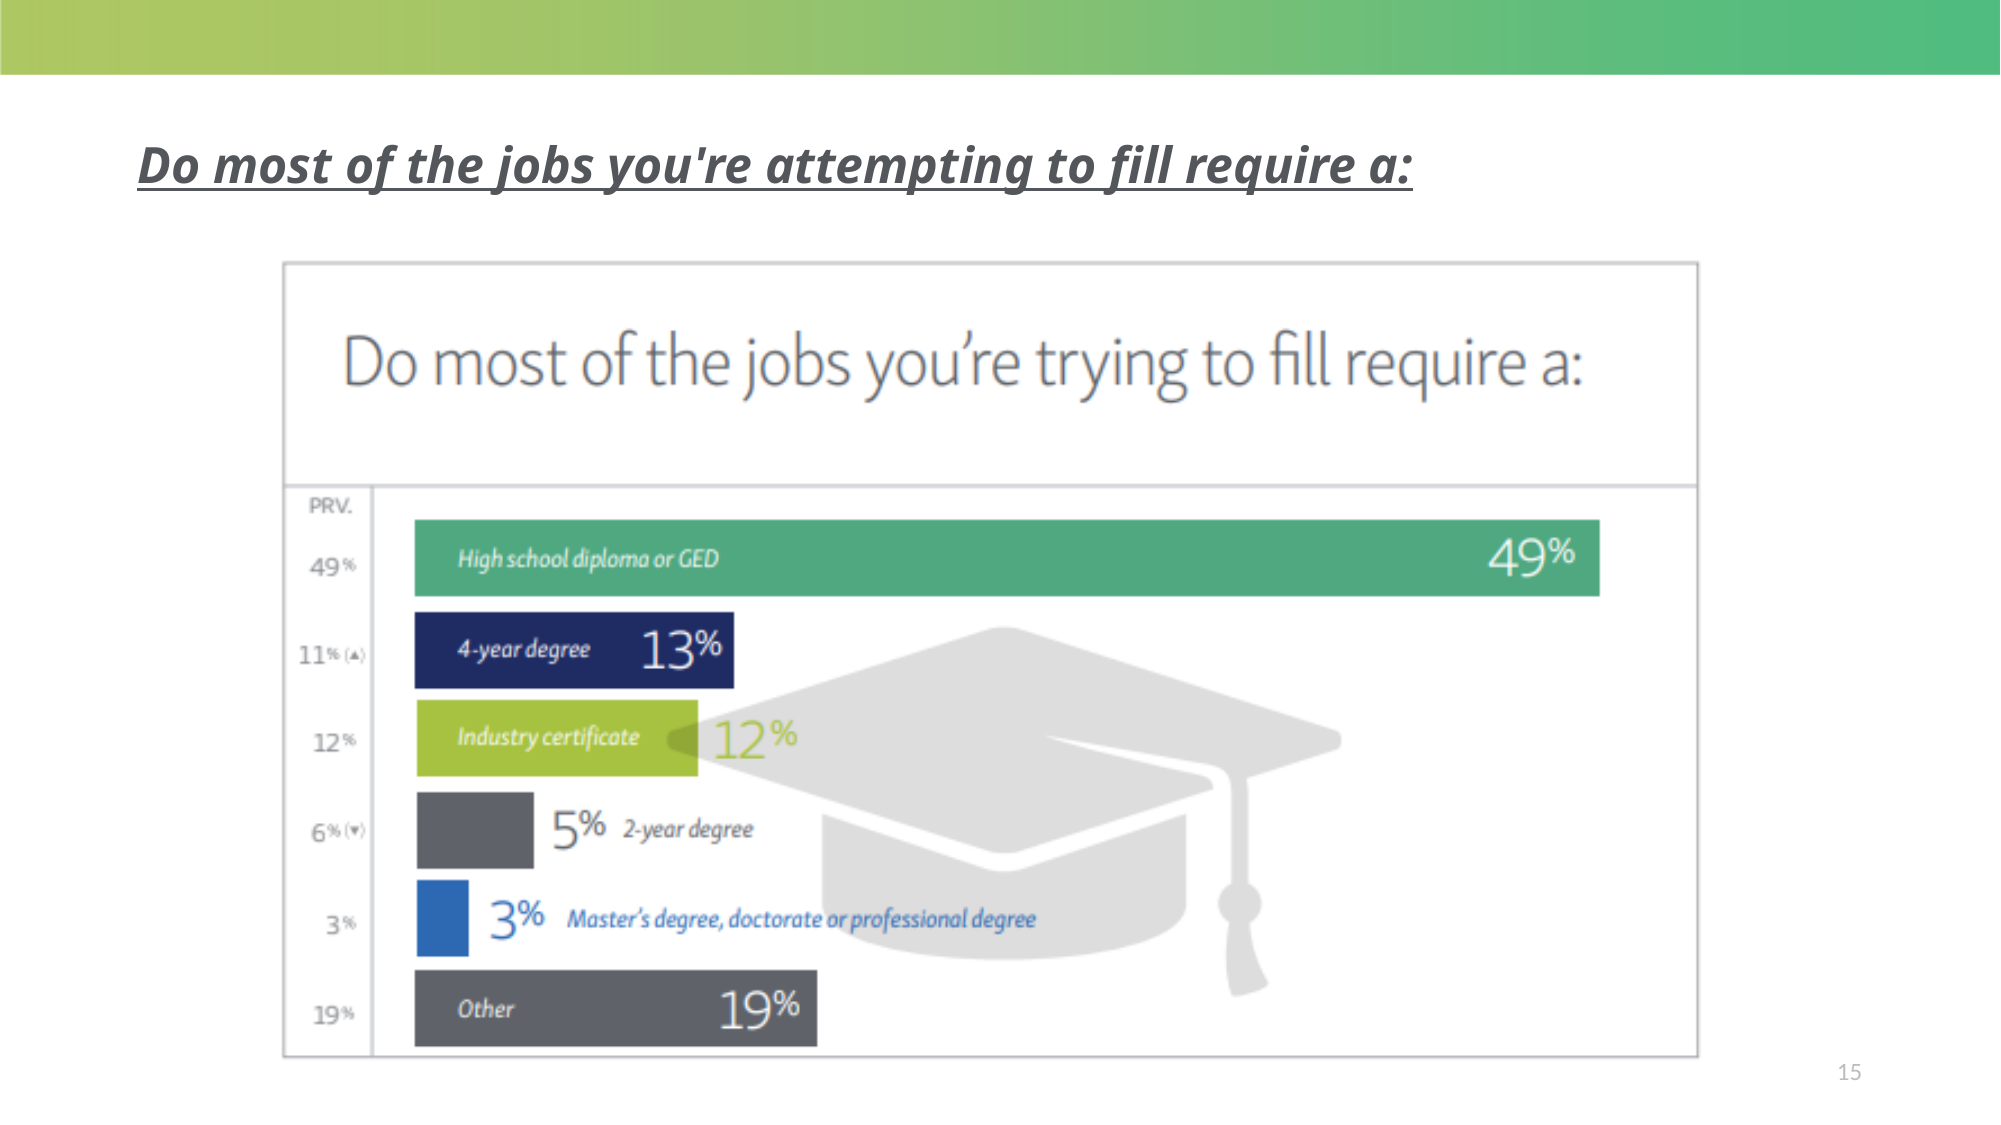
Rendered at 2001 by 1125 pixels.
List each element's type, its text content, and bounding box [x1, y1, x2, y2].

picture [267, 248, 1733, 1072]
title Do most of the jobs you're attempting to fill require a: [137, 140, 1863, 278]
slide_number 15 [1412, 1042, 1863, 1103]
picture [0, 0, 2000, 75]
